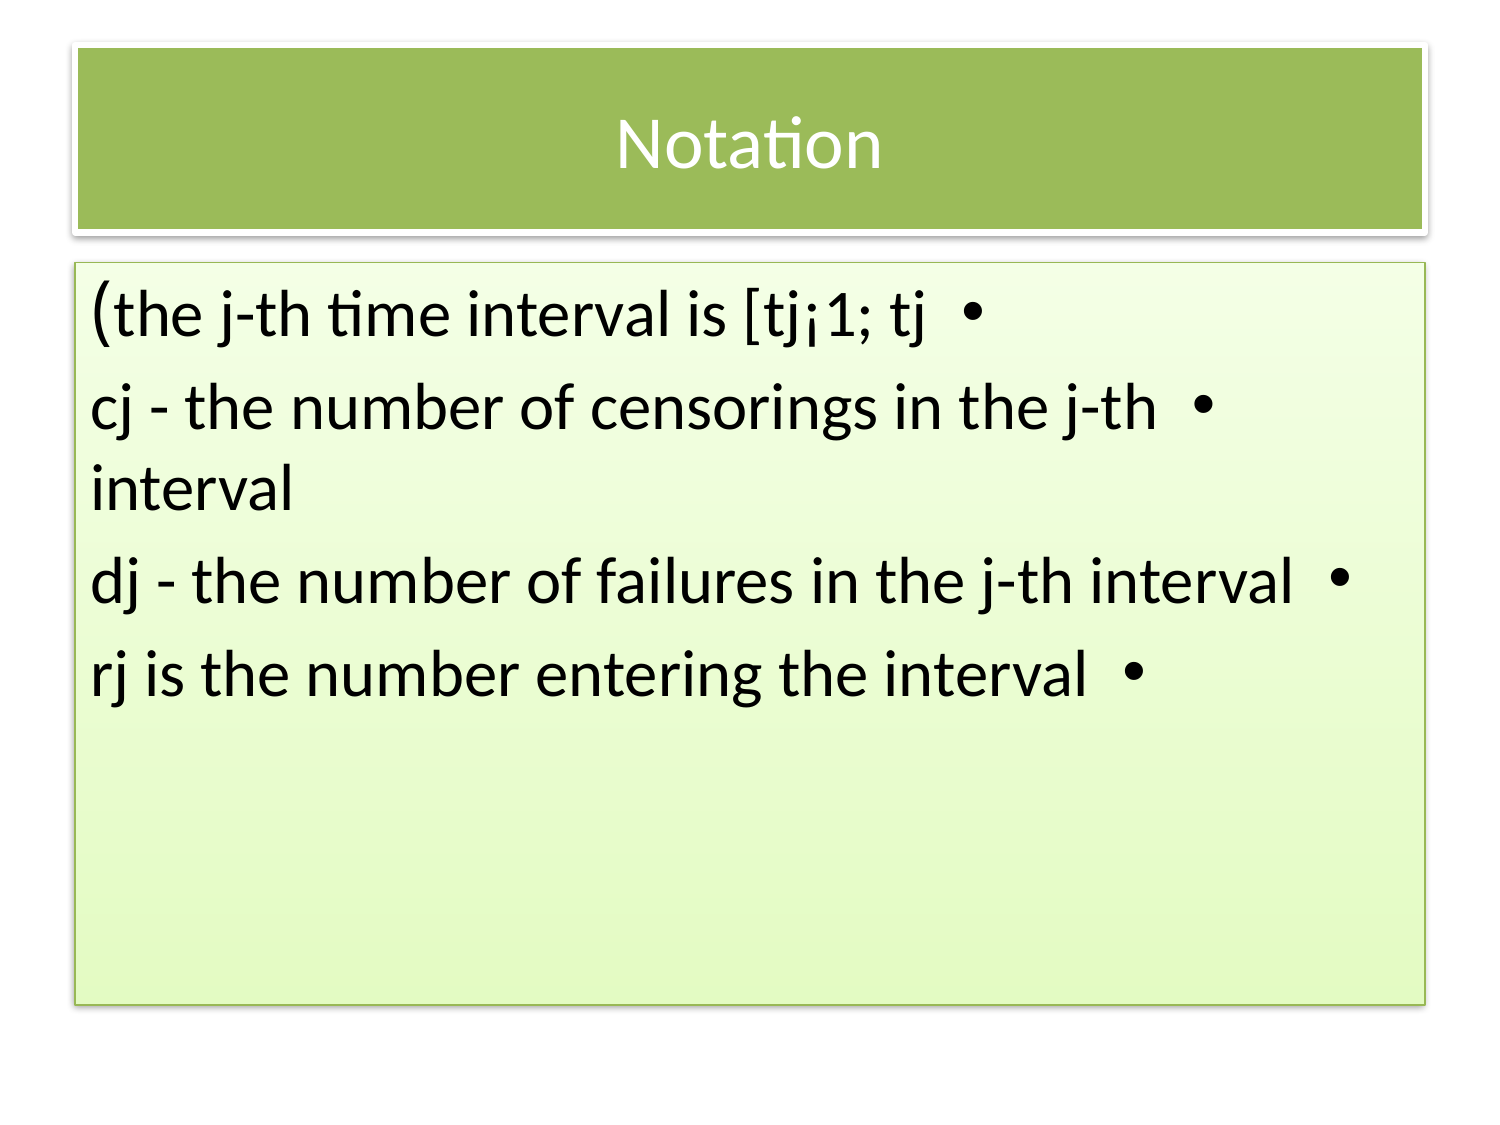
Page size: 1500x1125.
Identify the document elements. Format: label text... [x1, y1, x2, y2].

list the j-th time interval is [tj¡1; tj) cj - the number of censorings in the j-th interval dj - the number of failures in the j-th interval rj is the number entering the interval [74, 262, 1426, 1006]
title Notation [72, 42, 1428, 236]
